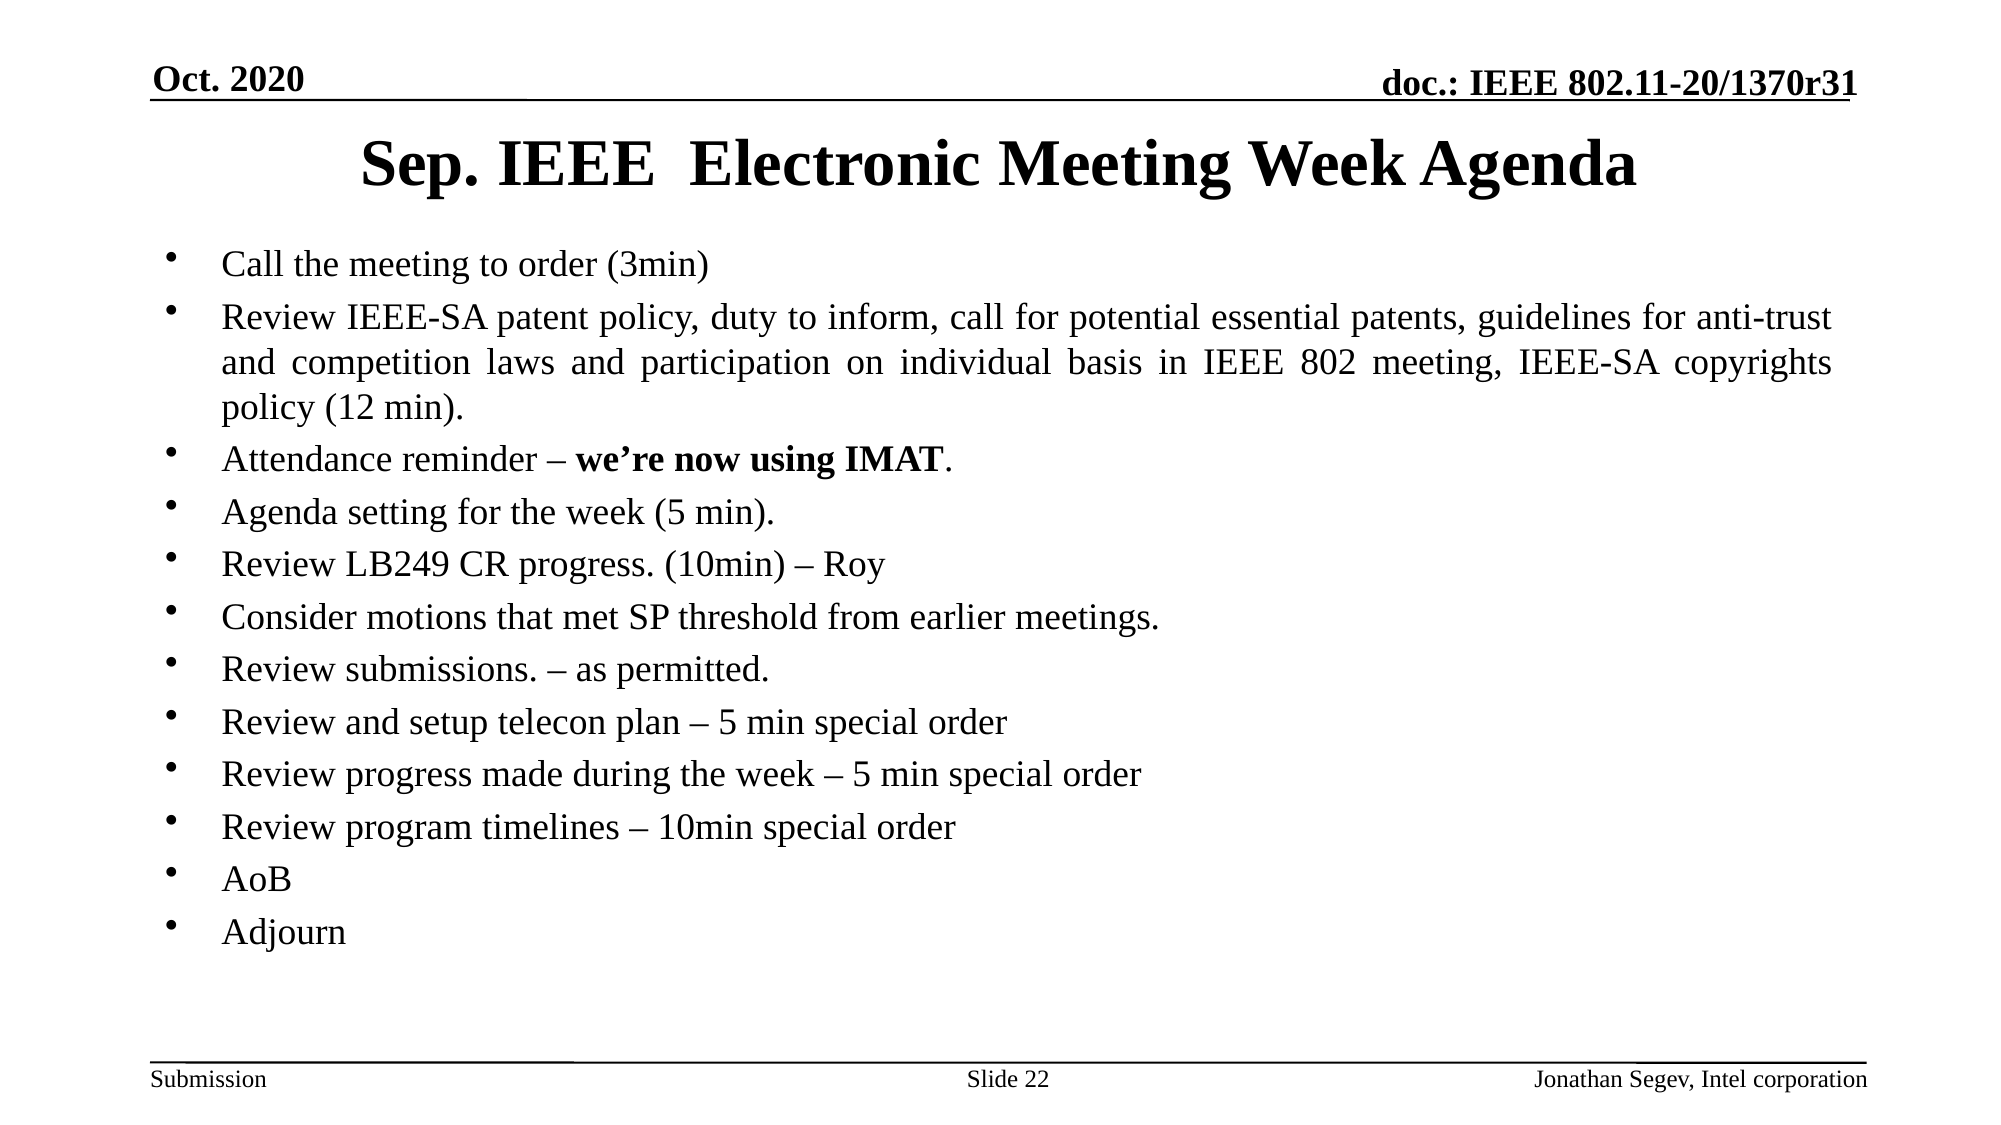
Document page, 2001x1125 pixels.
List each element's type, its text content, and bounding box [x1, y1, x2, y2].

title Sep. IEEE Electronic Meeting Week Agenda [149, 112, 1850, 205]
list Call the meeting to order (3min) Review IEEE-SA patent policy, duty to inform, call for potential essential patents, guidelines for anti-trust and competition laws and participation on individual basis in IEEE 802 meeting, IEEE-SA copyrights policy (12 min). Attendance reminder – we’re now using IMAT. Agenda setting for the week (5 min). Review LB249 CR progress. (10min) – Roy Consider motions that met SP threshold from earlier meetings. Review submissions. – as permitted. Review and setup telecon plan – 5 min special order Review progress made during the week – 5 min special order Review program timelines – 10min special order AoB Adjourn [149, 231, 1850, 1000]
slide_number Slide 22 [950, 1061, 1067, 1123]
footer Jonathan Segev, Intel corporation [1171, 1061, 1869, 1093]
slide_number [152, 54, 563, 100]
